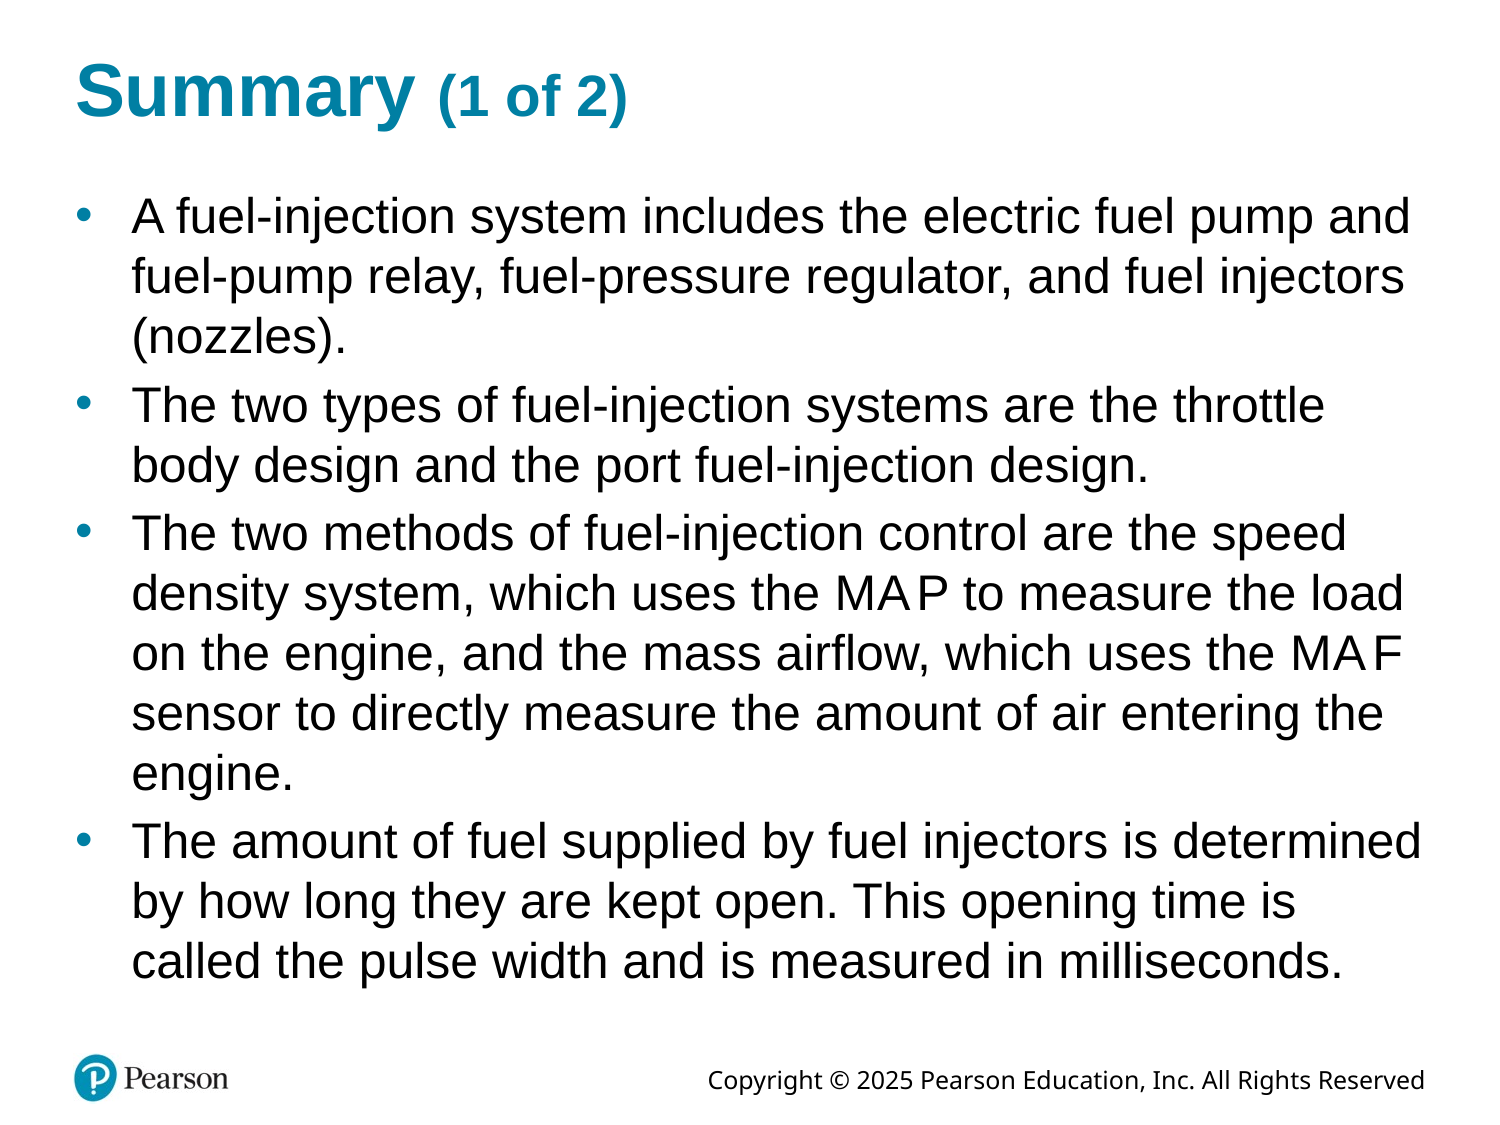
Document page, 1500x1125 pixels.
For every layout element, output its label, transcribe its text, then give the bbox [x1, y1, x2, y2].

list A fuel-injection system includes the electric fuel pump and fuel-pump relay, fuel-pressure regulator, and fuel injectors (nozzles). The two types of fuel-injection systems are the throttle body design and the port fuel-injection design. The two methods of fuel-injection control are the speed density system, which uses the M A P to measure the load on the engine, and the mass airflow, which uses the M A F sensor to directly measure the amount of air entering the engine. The amount of fuel supplied by fuel injectors is determined by how long they are kept open. This opening time is called the pulse width and is measured in milliseconds. [75, 180, 1425, 992]
picture [73, 1053, 229, 1104]
title Summary (1 of 2) [75, 0, 1425, 180]
